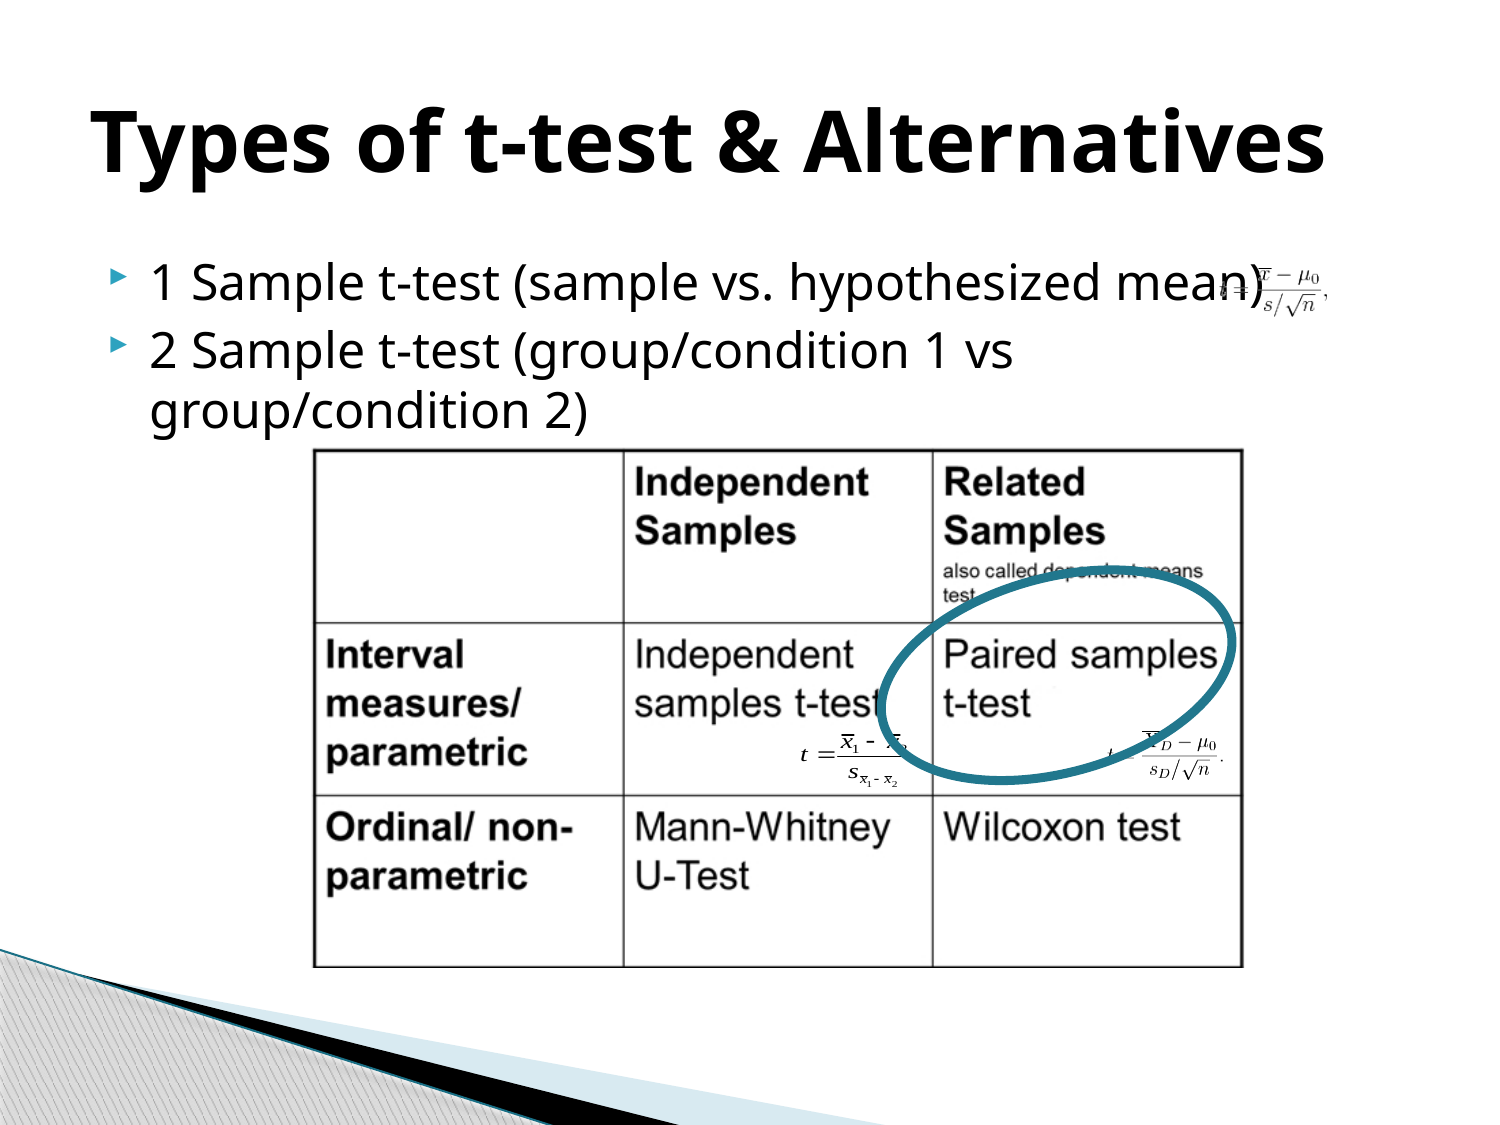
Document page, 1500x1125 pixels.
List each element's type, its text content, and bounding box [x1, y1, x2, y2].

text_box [796, 727, 917, 793]
title Types of t-test & Alternatives [75, 45, 1425, 233]
picture [300, 444, 1255, 969]
list 1 Sample t-test (sample vs. hypothesized mean) 2 Sample t-test (group/condition 1 vs group/condition 2) [75, 243, 1425, 986]
picture [1219, 268, 1327, 318]
